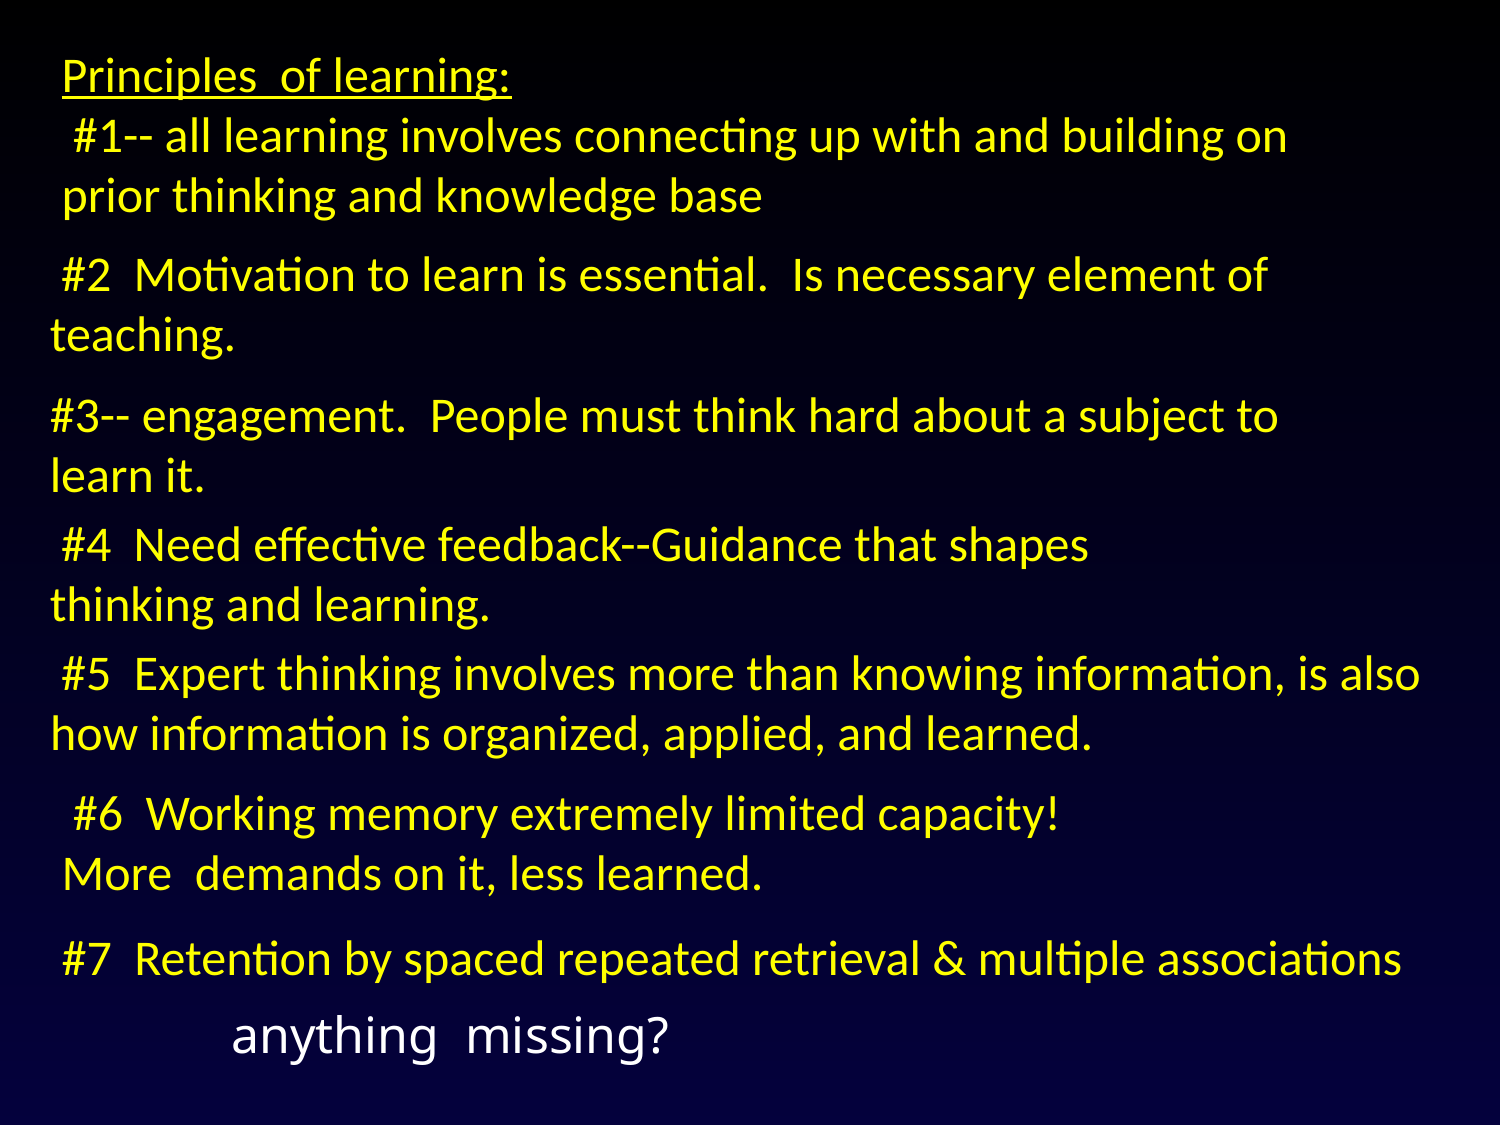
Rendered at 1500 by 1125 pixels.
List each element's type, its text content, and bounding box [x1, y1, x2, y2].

text_box #3-- engagement. People must think hard about a subject to learn it. [35, 375, 1386, 563]
text_box #4 Need effective feedback--Guidance that shapes thinking and learning. [35, 503, 1254, 632]
text_box anything missing? [216, 996, 685, 1071]
title Principles of learning: #1-- all learning involves connecting up with and building on prior thinking and knowledge base [46, 35, 1397, 223]
text_box #6 Working memory extremely limited capacity! More demands on it, less learned. #7 Retention by spaced repeated retrieval & multiple associations [46, 773, 1465, 994]
text_box #2 Motivation to learn is essential. Is necessary element of teaching. [35, 234, 1386, 375]
text_box #5 Expert thinking involves more than knowing information, is also how information is organized, applied, and learned. [35, 632, 1454, 768]
